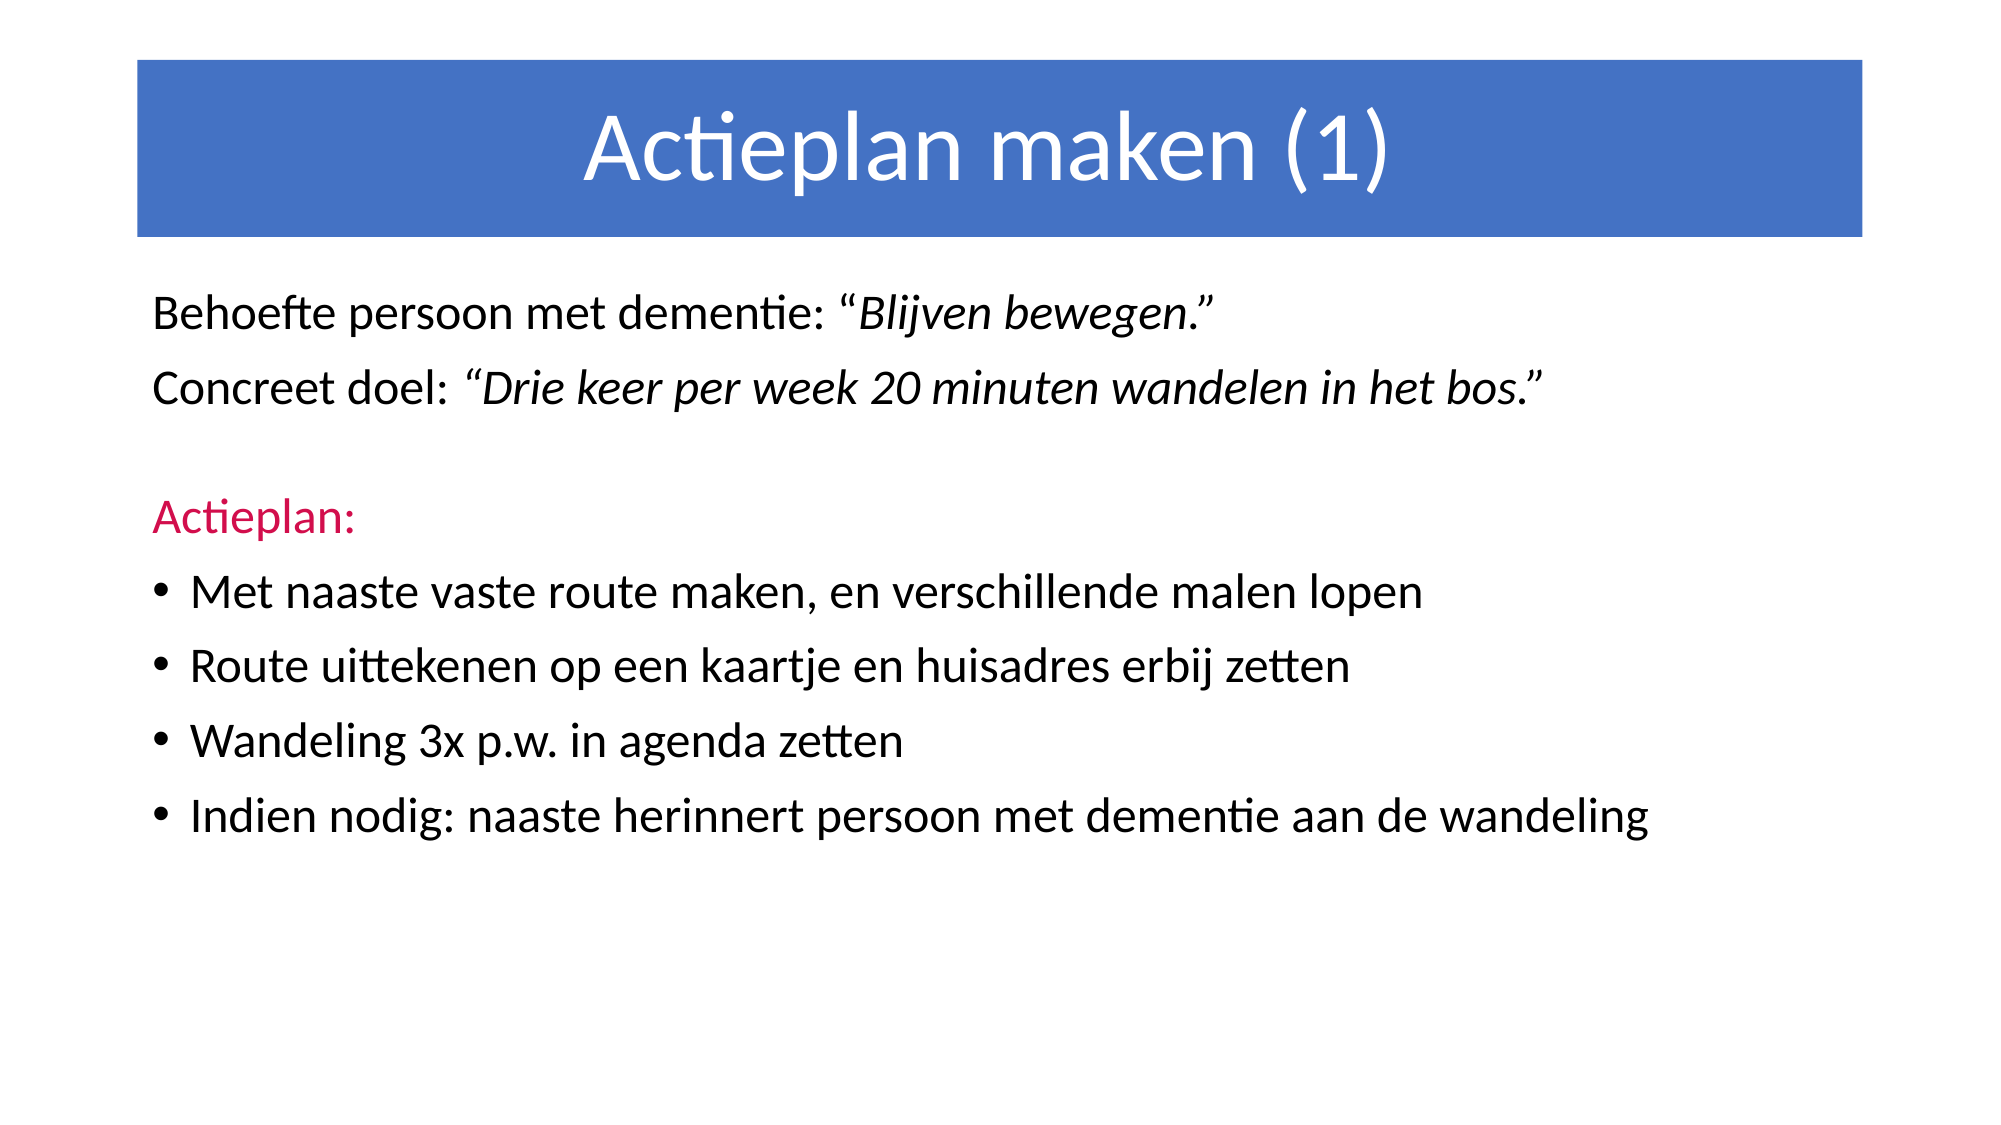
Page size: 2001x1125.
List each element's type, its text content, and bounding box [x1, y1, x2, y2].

text_box Actieplan maken (1) [137, 59, 1863, 237]
text_box Behoefte persoon met dementie: “Blijven bewegen.” Concreet doel: “Drie keer per week 20 minuten wandelen in het bos.” Actieplan: Met naaste vaste route maken, en verschillende malen lopen Route uittekenen op een kaartje en huisadres erbij zetten Wandeling 3x p.w. in agenda zetten Indien nodig: naaste herinnert persoon met dementie aan de wandeling [137, 279, 1863, 993]
